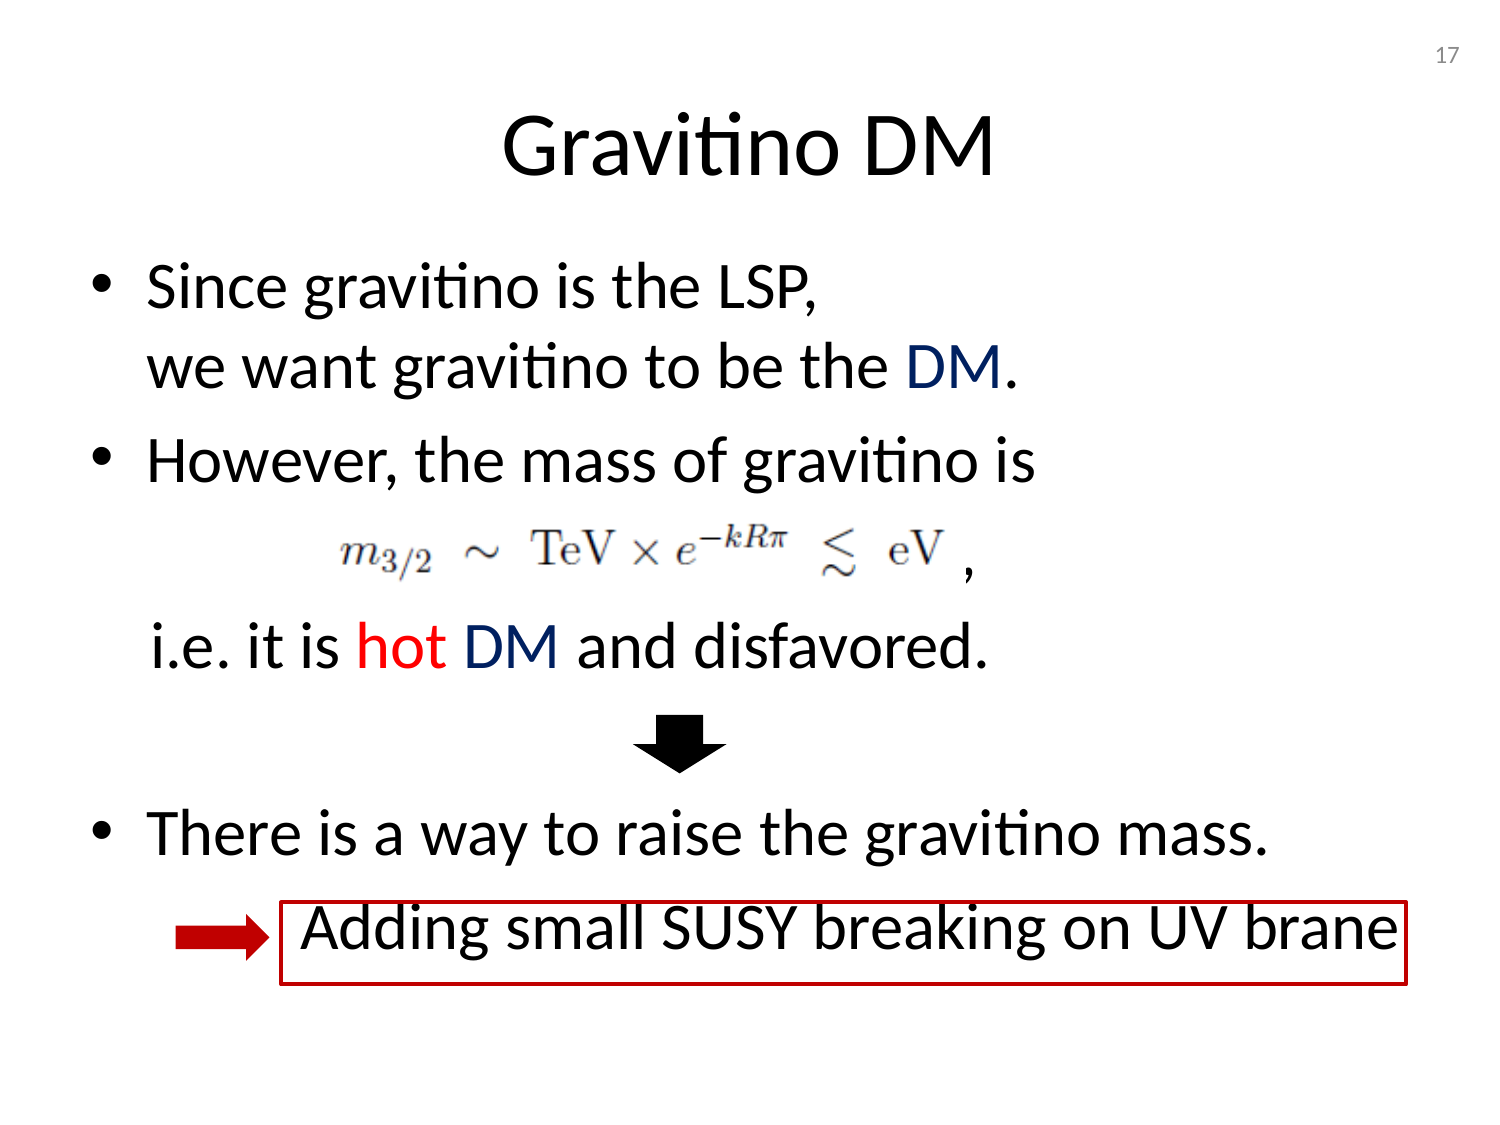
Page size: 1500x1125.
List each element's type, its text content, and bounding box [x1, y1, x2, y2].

text_box [279, 900, 1408, 986]
title Gravitino DM [75, 45, 1425, 233]
picture [327, 515, 966, 588]
text_box [630, 712, 729, 776]
slide_number 17 [1125, 23, 1475, 84]
list Since gravitino is the LSP, we want gravitino to be the DM. However, the mass of gravitino is , i.e. it is hot DM and disfavored. There is a way to raise the gravitino mass. Adding small SUSY breaking on UV brane [75, 234, 1425, 1020]
text_box [173, 912, 272, 963]
